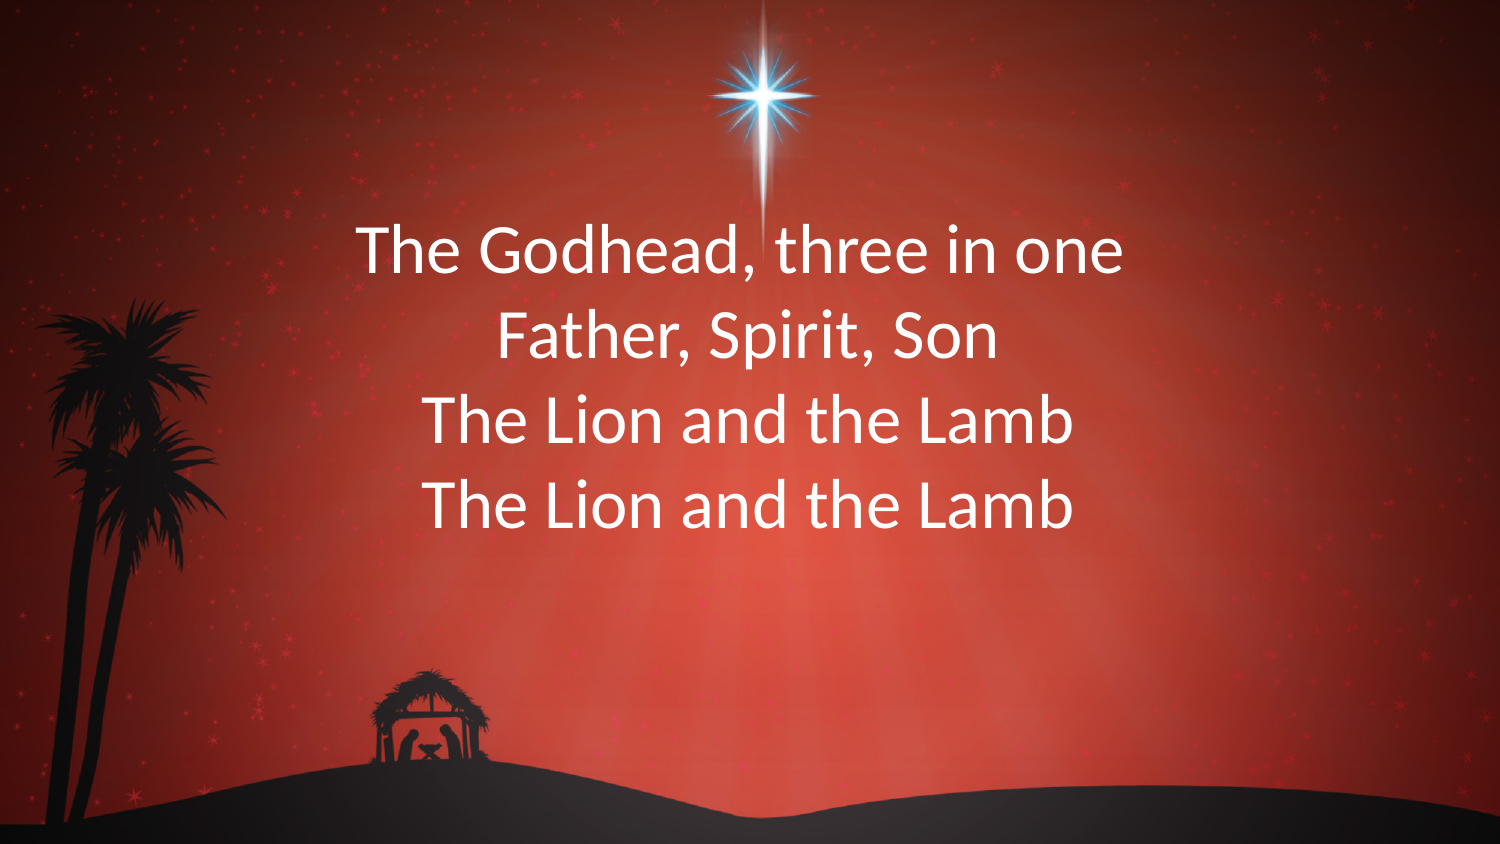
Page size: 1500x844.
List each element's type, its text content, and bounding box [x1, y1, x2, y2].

picture [0, 0, 1500, 844]
text_box The Godhead, three in one Father, Spirit, Son The Lion and the Lamb The Lion and the Lamb [52, 195, 1446, 586]
